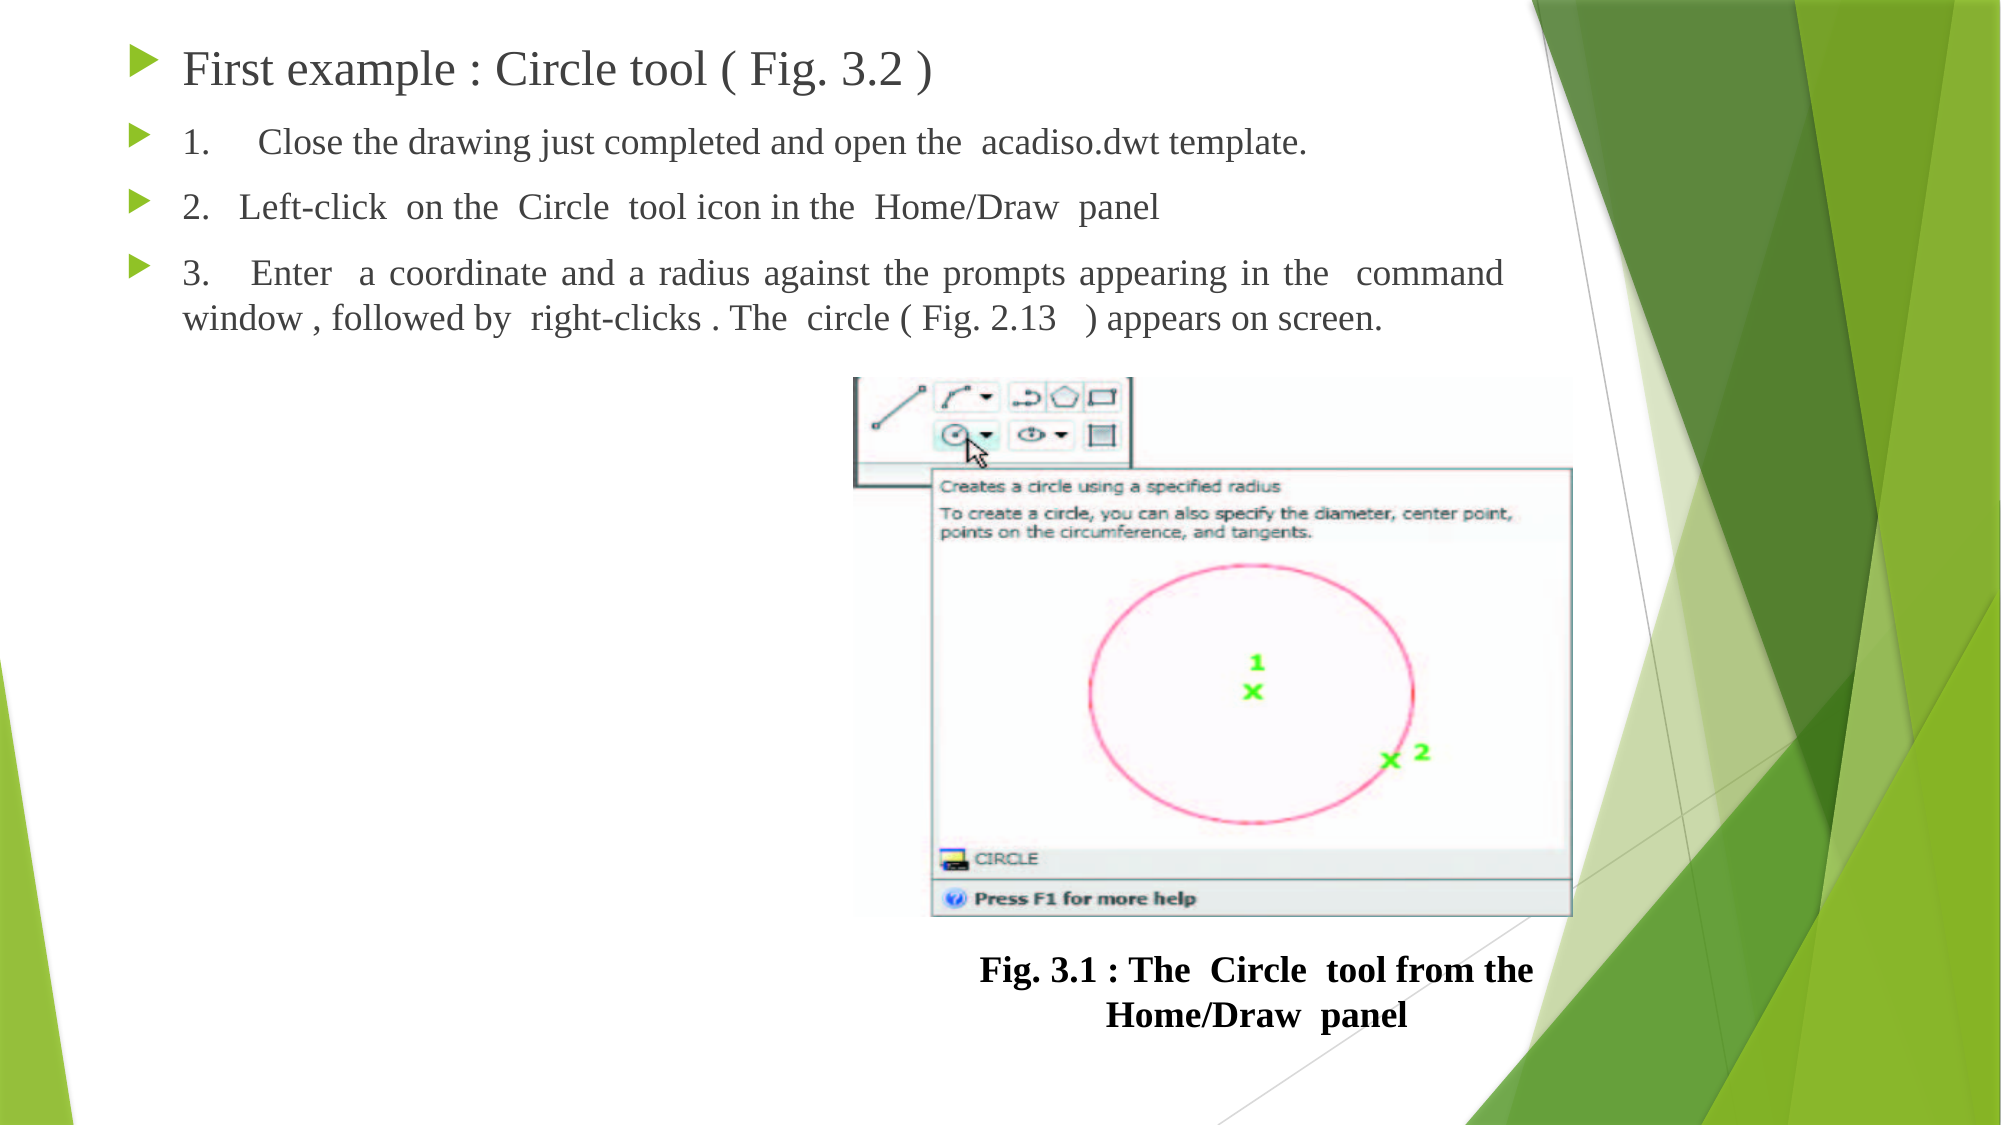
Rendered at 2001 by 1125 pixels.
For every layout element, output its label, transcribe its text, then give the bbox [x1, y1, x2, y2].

text_box Fig. 3.1 : The Circle tool from the Home/Draw panel [890, 937, 1624, 1043]
picture [852, 376, 1574, 917]
list First example : Circle tool ( Fig. 3.2 ) 1. Close the drawing just completed and open the acadiso.dwt template. 2. Left-click on the Circle tool icon in the Home/Draw panel 3. Enter a coordinate and a radius against the prompts appearing in the command window , followed by right-clicks . The circle ( Fig. 2.13 ) appears on screen. [111, 28, 1522, 992]
